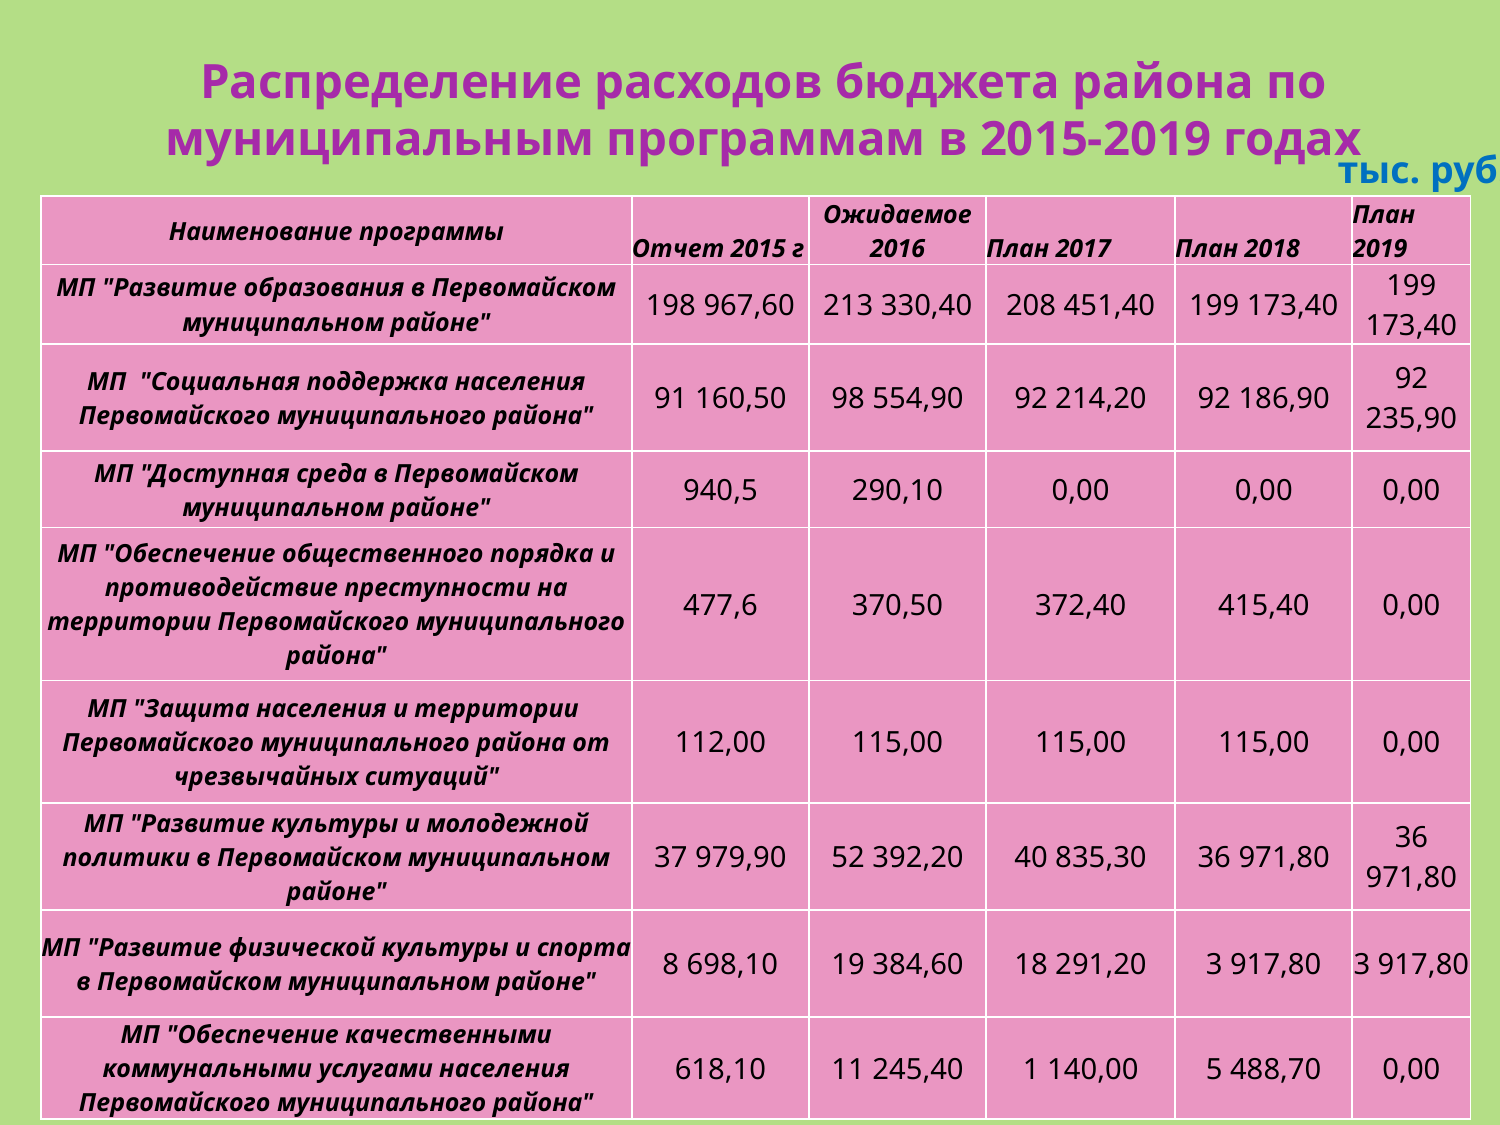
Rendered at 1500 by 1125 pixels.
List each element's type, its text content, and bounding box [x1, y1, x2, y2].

table_cell 370,50 [810, 528, 985, 680]
table_cell 618,10 [633, 1018, 808, 1118]
table_cell 52 392,20 [810, 804, 985, 909]
table_header План 2019 [1353, 197, 1470, 264]
table_cell МП "Развитие образования в Первомайском муниципальном районе" [42, 265, 631, 343]
table_cell 0,00 [987, 452, 1174, 527]
table_cell 8 698,10 [633, 911, 808, 1016]
table_cell МП "Защита населения и территории Первомайского муниципального района от чрезвычайных ситуаций" [42, 681, 631, 802]
table_header Ожидаемое 2016 [810, 197, 985, 264]
table_cell 115,00 [987, 681, 1174, 802]
table_cell 36 971,80 [1176, 804, 1351, 909]
table_cell 0,00 [1353, 528, 1470, 680]
table_cell 199 173,40 [1176, 265, 1351, 343]
table_cell 3 917,80 [1353, 911, 1470, 1016]
table_cell МП "Доступная среда в Первомайском муниципальном районе" [42, 452, 631, 527]
table_cell 0,00 [1176, 452, 1351, 527]
table_header План 2017 [987, 197, 1174, 264]
table_cell 198 967,60 [633, 265, 808, 343]
table_cell 415,40 [1176, 528, 1351, 680]
table_cell 940,5 [633, 452, 808, 527]
table_cell 199 173,40 [1353, 265, 1470, 343]
table_cell 19 384,60 [810, 911, 985, 1016]
table_cell 5 488,70 [1176, 1018, 1351, 1118]
table_cell 0,00 [1353, 681, 1470, 802]
table_cell 11 245,40 [810, 1018, 985, 1118]
table_cell МП "Развитие физической культуры и спорта в Первомайском муниципальном районе" [42, 911, 631, 1016]
table_cell МП "Развитие культуры и молодежной политики в Первомайском муниципальном районе" [42, 804, 631, 909]
table_header План 2018 [1176, 197, 1351, 264]
table_cell 213 330,40 [810, 265, 985, 343]
table_cell 115,00 [1176, 681, 1351, 802]
title Распределение расходов бюджета района по муниципальным программам в 2015-2019 годах [88, 42, 1439, 174]
table_cell МП "Обеспечение общественного порядка и противодействие преступности на территории Первомайского муниципального района" [42, 528, 631, 680]
table_cell 477,6 [633, 528, 808, 680]
table_header Отчет 2015 г [633, 197, 808, 264]
table_cell 37 979,90 [633, 804, 808, 909]
table_cell 18 291,20 [987, 911, 1174, 1016]
table_cell 92 186,90 [1176, 345, 1351, 450]
table_header Наименование программы [42, 197, 631, 264]
table_cell 92 214,20 [987, 345, 1174, 450]
table_cell 36 971,80 [1353, 804, 1470, 909]
text_box тыс. руб. [1315, 123, 1500, 214]
table_cell 115,00 [810, 681, 985, 802]
table_cell 208 451,40 [987, 265, 1174, 343]
table_cell 0,00 [1353, 452, 1470, 527]
table_cell 372,40 [987, 528, 1174, 680]
table_cell 112,00 [633, 681, 808, 802]
table_cell 92 235,90 [1353, 345, 1470, 450]
table_cell МП "Обеспечение качественными коммунальными услугами населения Первомайского муниципального района" [42, 1018, 631, 1118]
table_cell МП "Социальная поддержка населения Первомайского муниципального района" [42, 345, 631, 450]
table_cell 1 140,00 [987, 1018, 1174, 1118]
table_cell 0,00 [1353, 1018, 1470, 1118]
table_cell 290,10 [810, 452, 985, 527]
table_cell 40 835,30 [987, 804, 1174, 909]
table_cell 91 160,50 [633, 345, 808, 450]
table_cell 98 554,90 [810, 345, 985, 450]
table_cell 3 917,80 [1176, 911, 1351, 1016]
